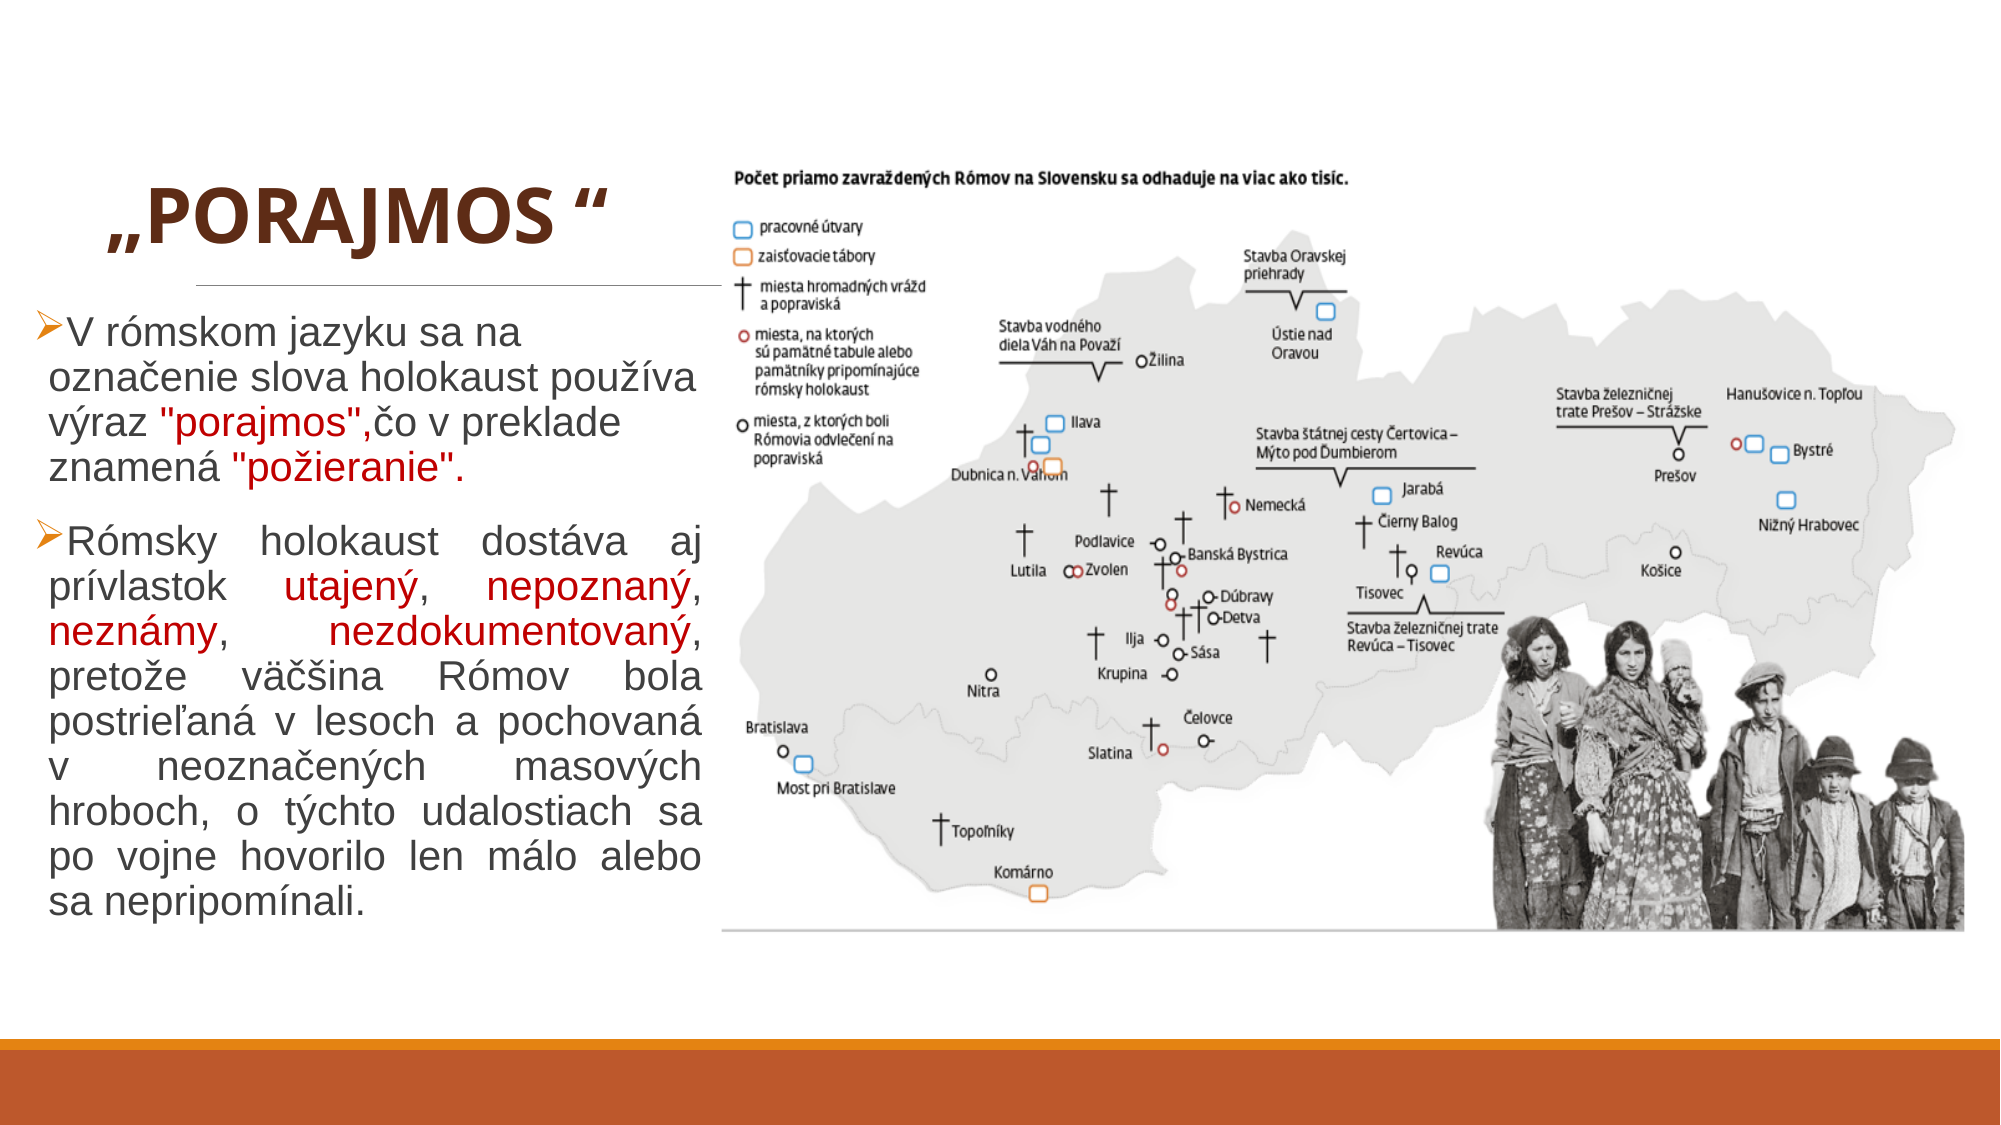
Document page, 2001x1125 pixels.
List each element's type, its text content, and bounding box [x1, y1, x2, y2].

title „PORAJMOS “ [90, 106, 646, 267]
picture [721, 166, 1965, 937]
list V rómskom jazyku sa na označenie slova holokaust používa výraz "porajmos",čo v preklade znamená "požieranie". Rómsky holokaust dostáva aj prívlastok utajený, nepoznaný, neznámy, nezdokumentovaný, pretože väčšina Rómov bola postrieľaná v lesoch a pochovaná v neoznačených masových hroboch, o týchto udalostiach sa po vojne hovorilo len málo alebo sa nepripomínali. [33, 302, 703, 998]
